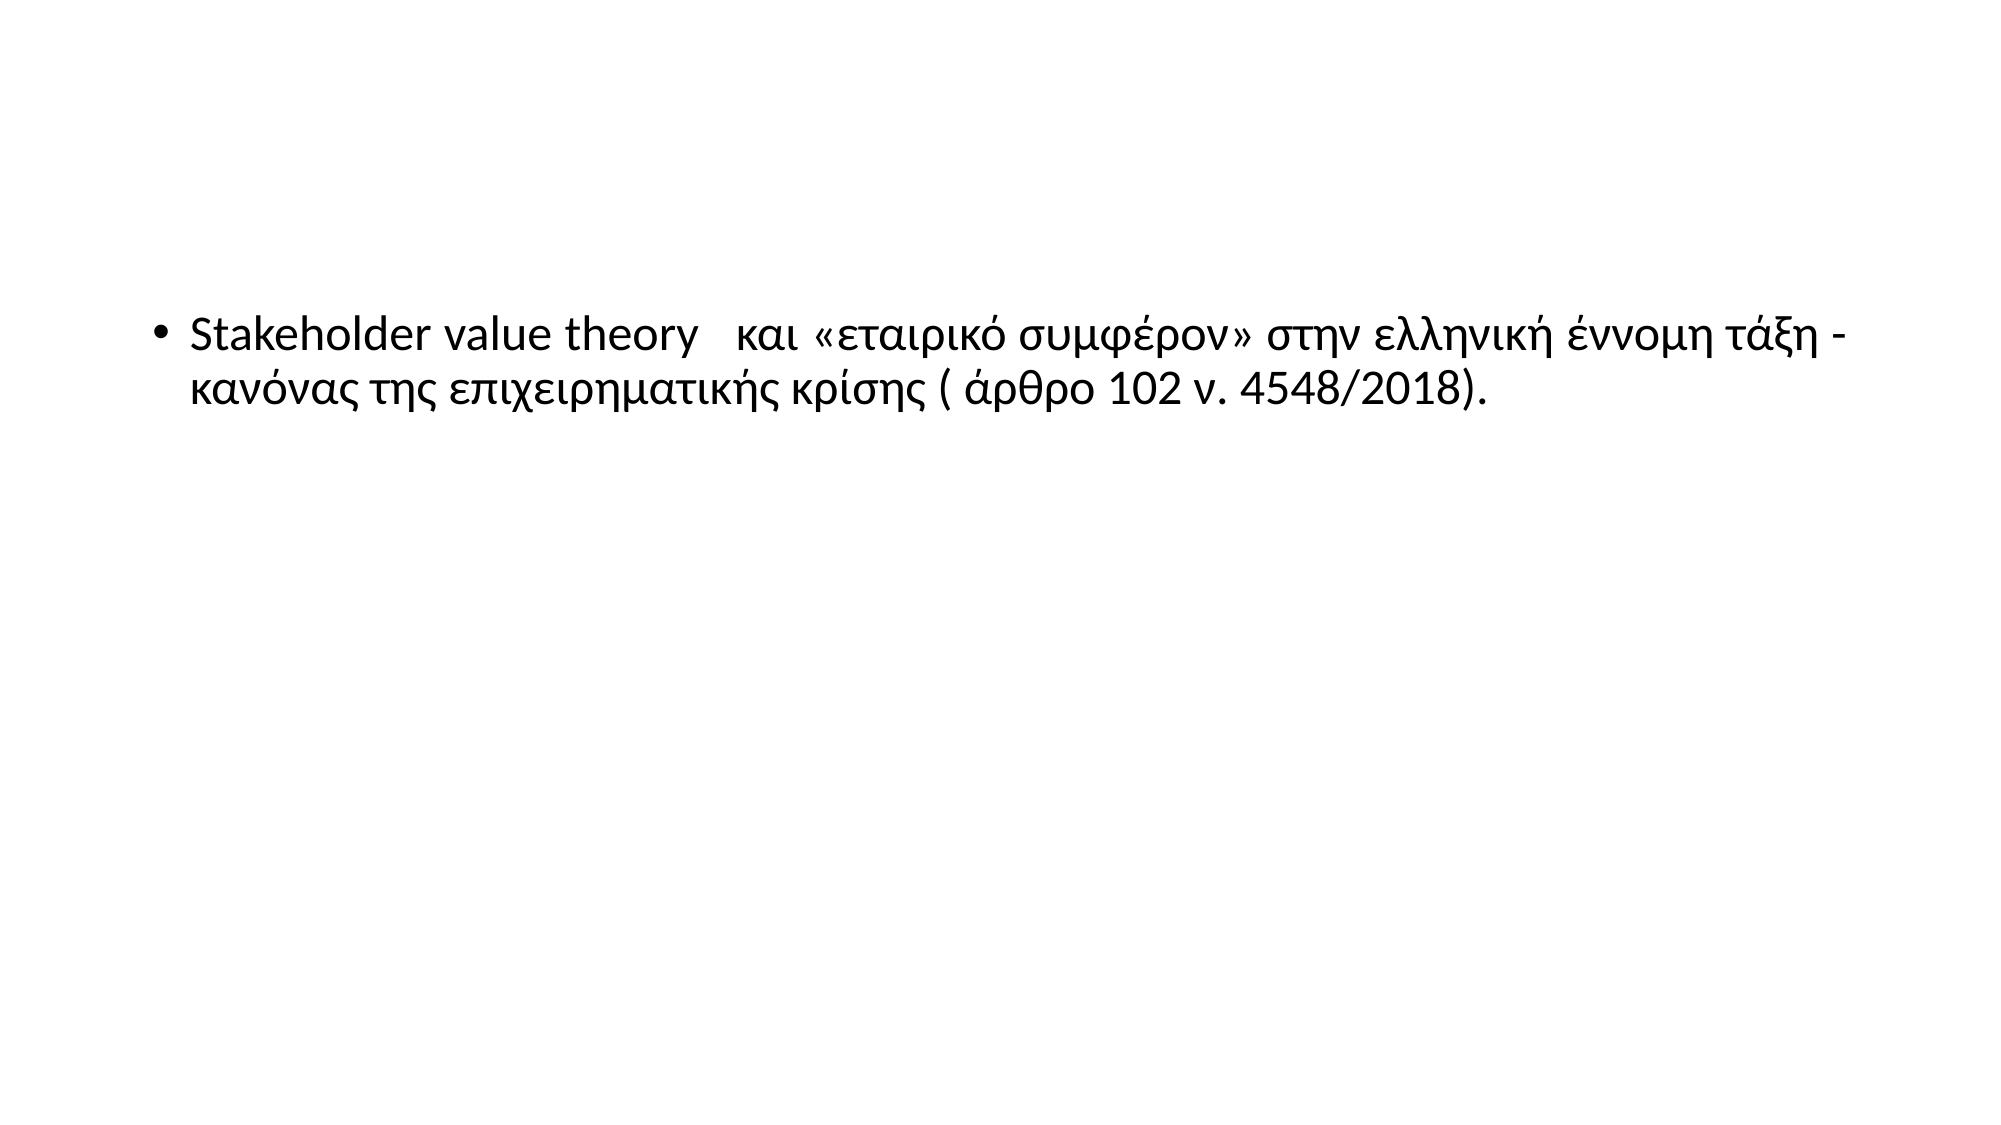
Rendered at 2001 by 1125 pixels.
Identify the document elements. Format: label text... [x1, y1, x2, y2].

list Stakeholder value theory και «εταιρικό συμφέρον» στην ελληνική έννομη τάξη - κανόνας της επιχειρηματικής κρίσης ( άρθρο 102 ν. 4548/2018). [137, 299, 1863, 1014]
